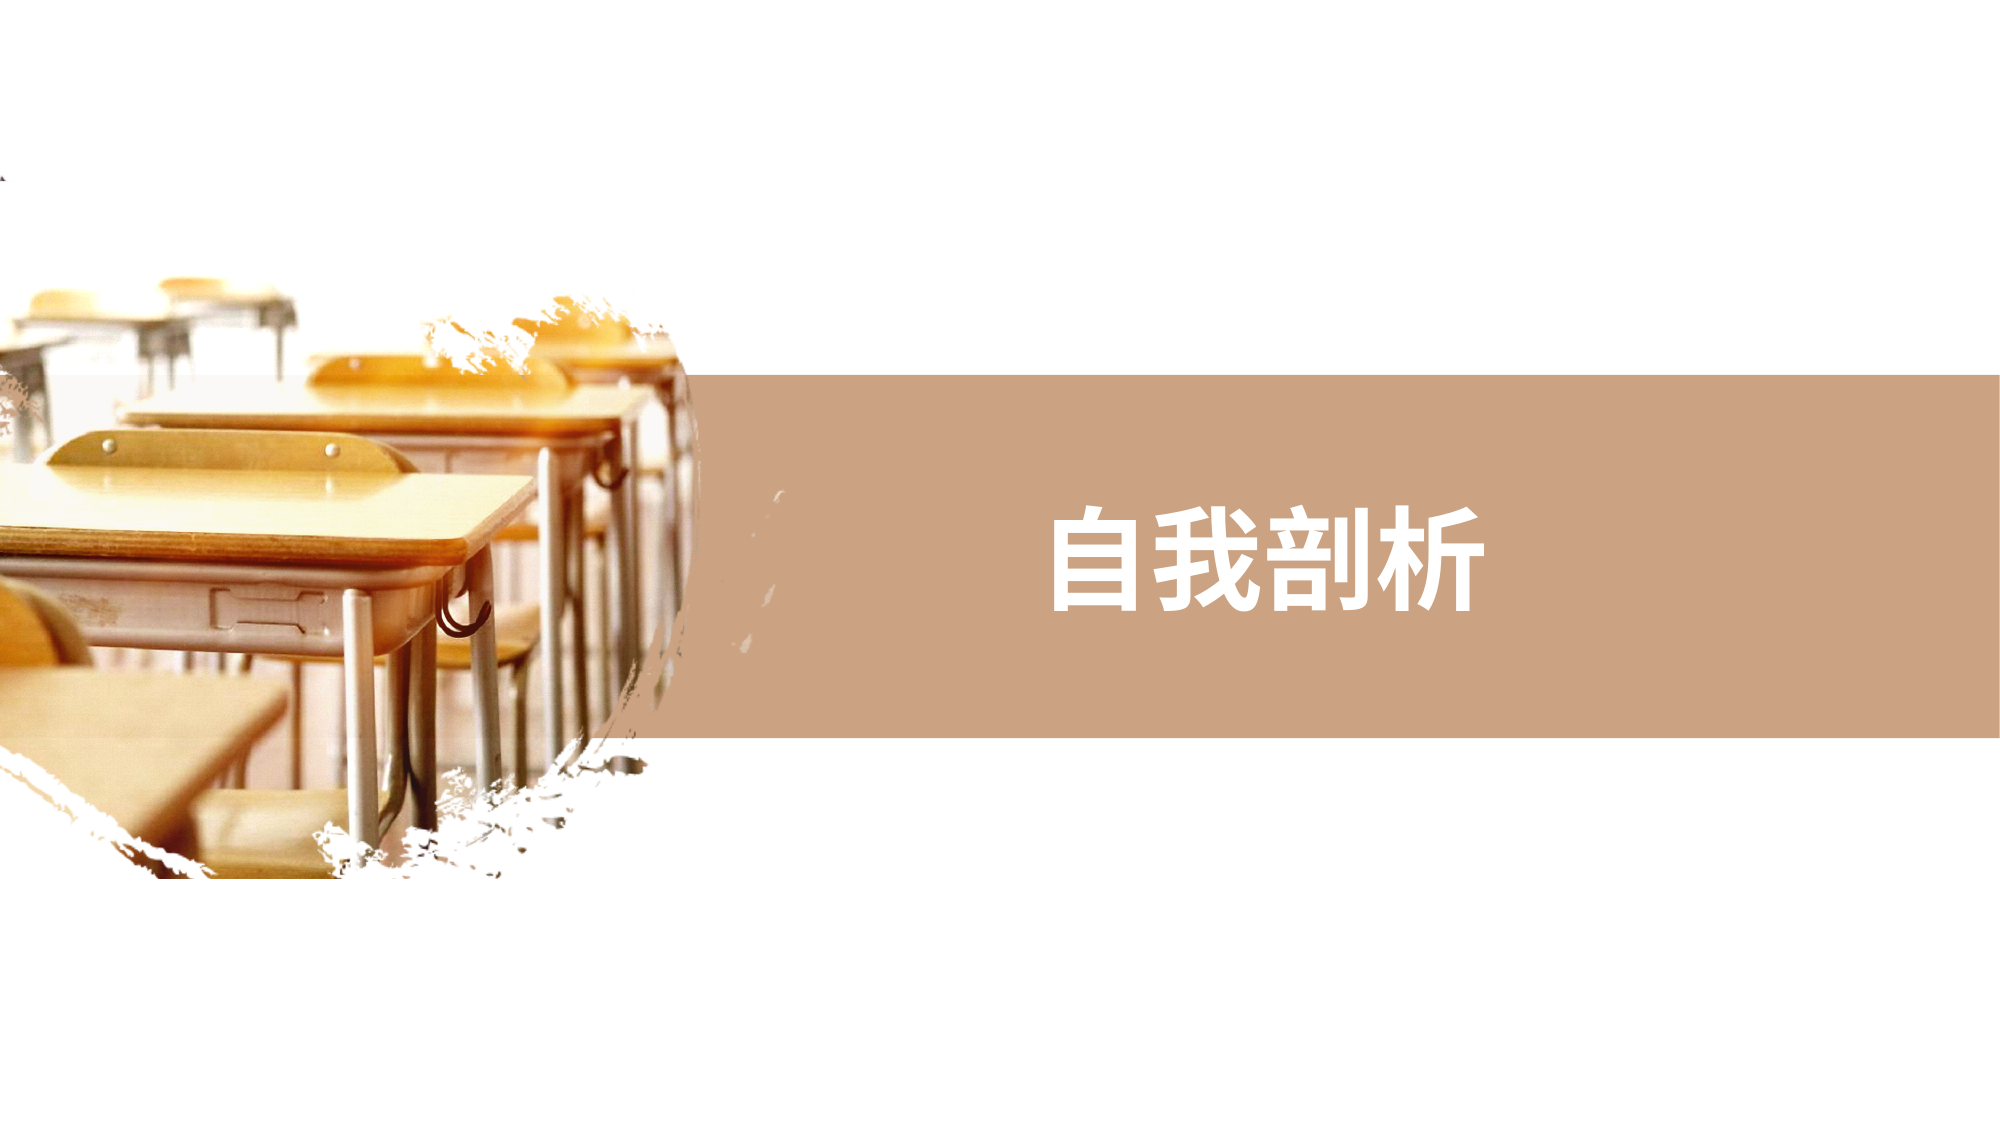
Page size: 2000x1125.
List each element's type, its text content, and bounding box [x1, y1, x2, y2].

text_box 自我剖析 [1023, 481, 1598, 632]
picture [0, 163, 816, 880]
text_box [820, 373, 2000, 740]
